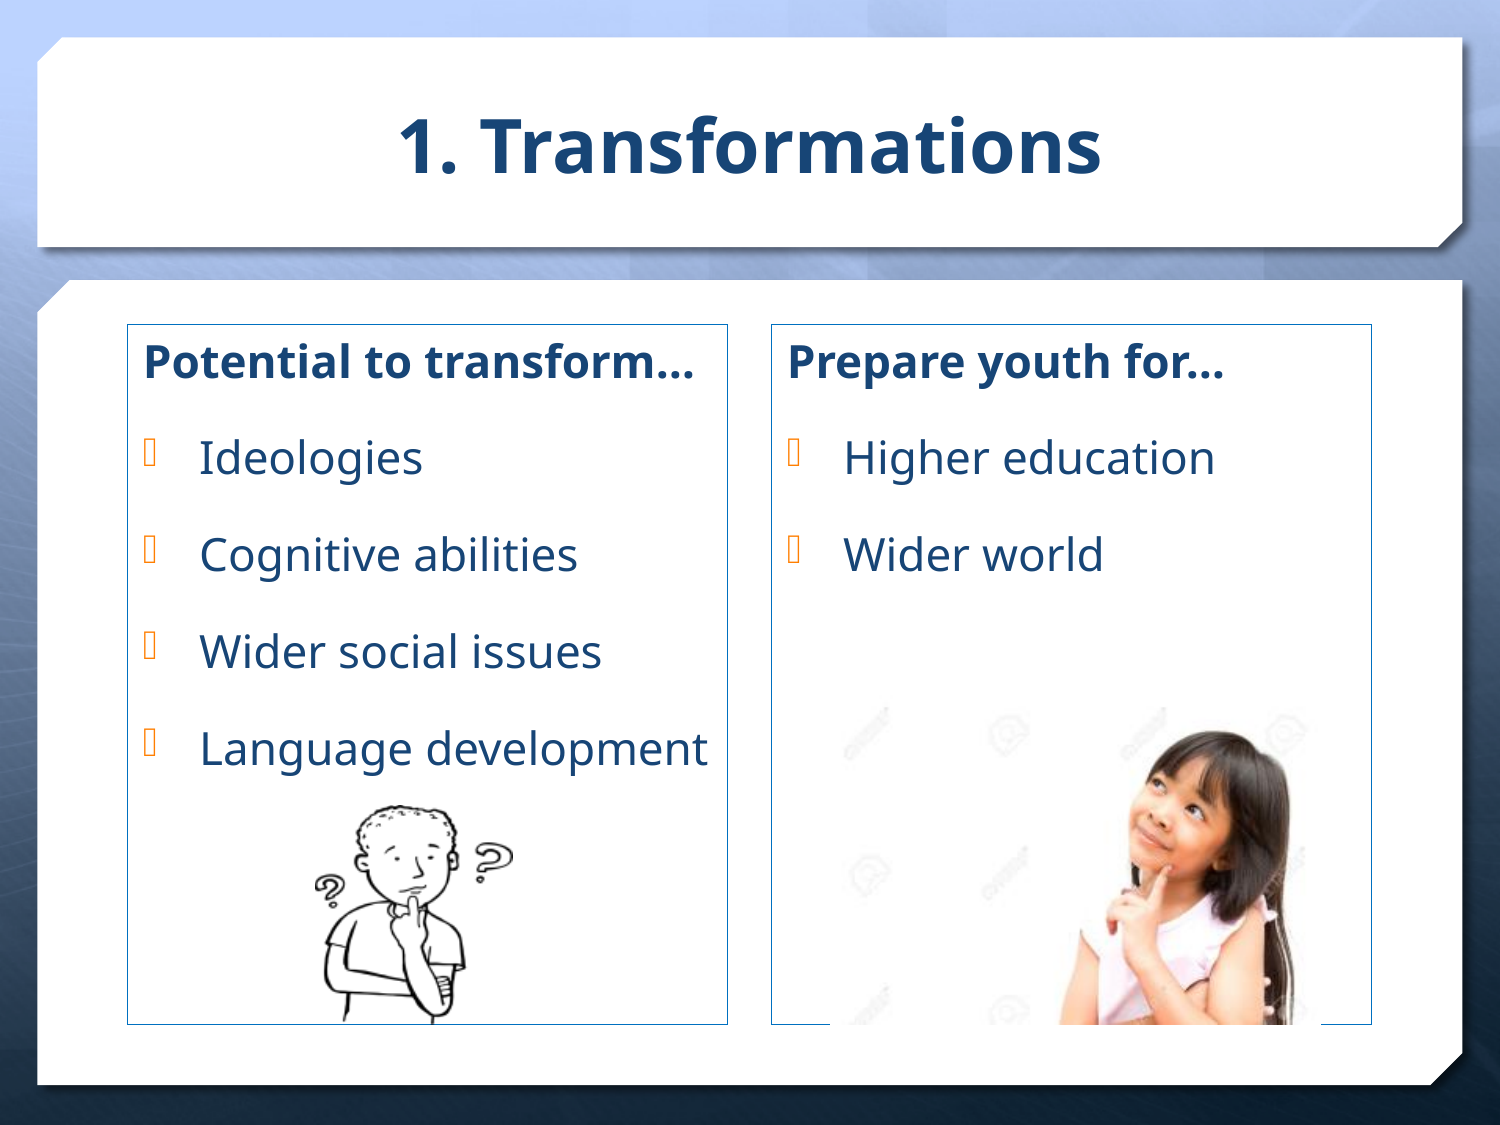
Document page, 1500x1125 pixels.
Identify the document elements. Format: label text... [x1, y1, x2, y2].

picture [315, 804, 514, 1026]
list Prepare youth for… Higher education Wider world [771, 324, 1372, 1025]
picture [830, 694, 1321, 1026]
title 1. Transformations [127, 85, 1372, 204]
list Potential to transform… Ideologies Cognitive abilities Wider social issues Language development [127, 324, 728, 1025]
